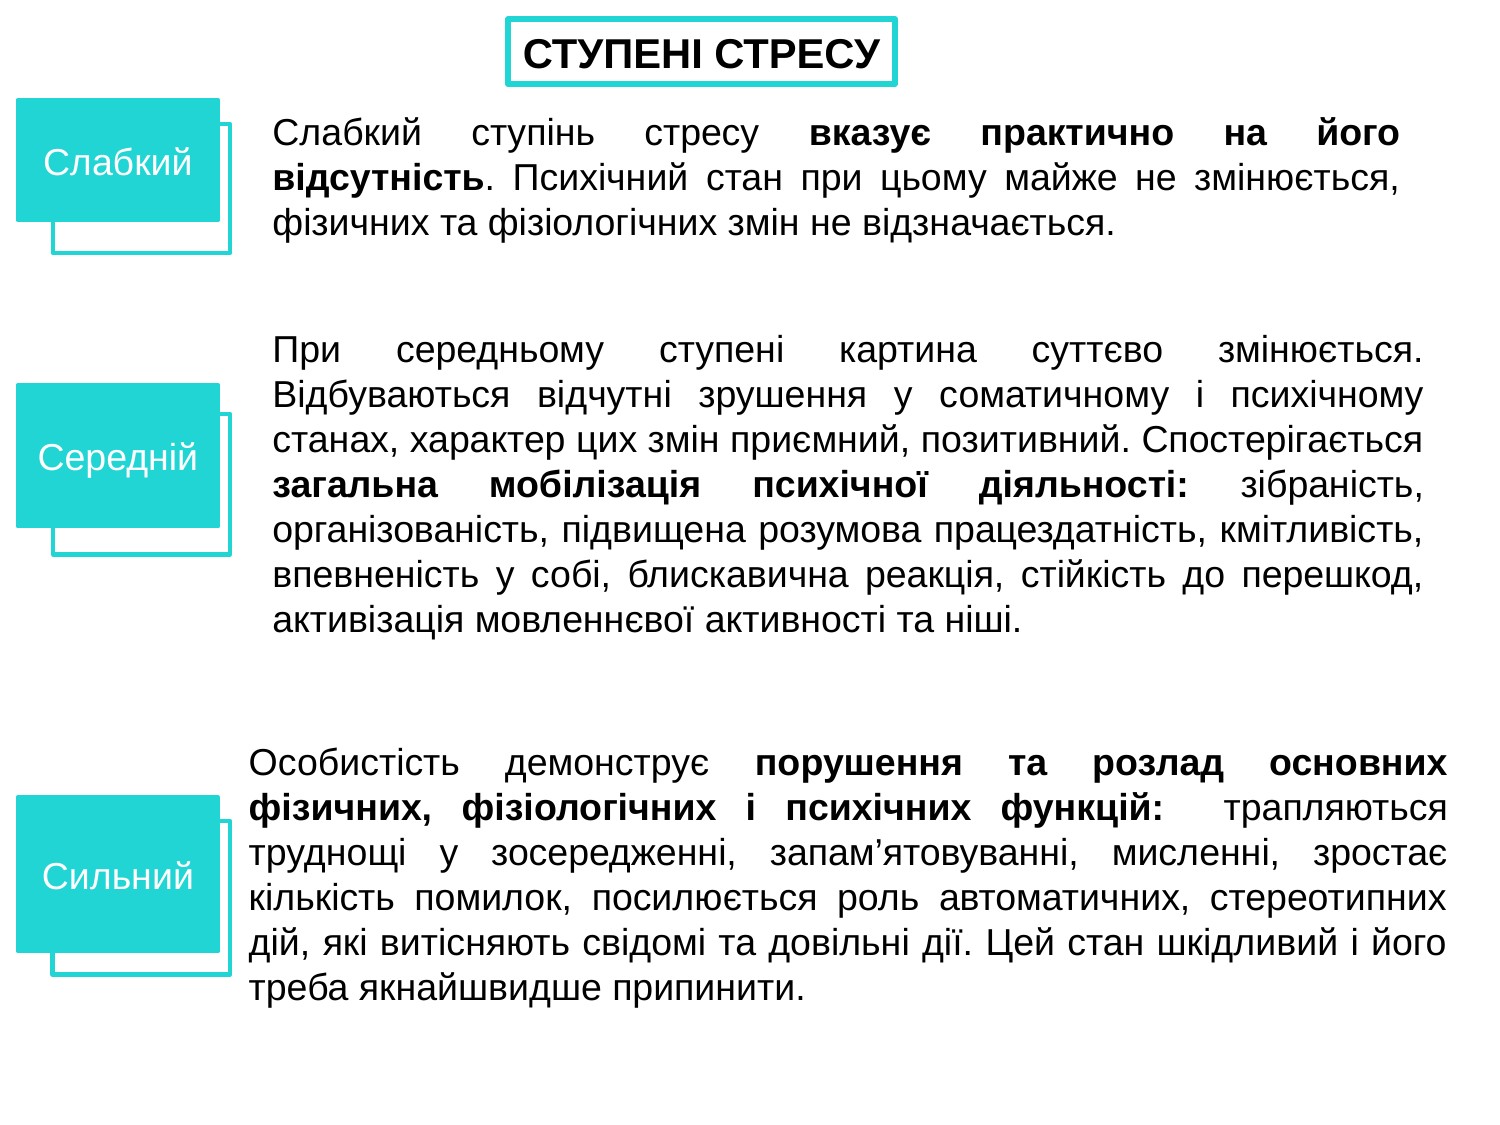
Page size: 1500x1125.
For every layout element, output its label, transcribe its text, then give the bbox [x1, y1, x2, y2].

text_box Середній [16, 383, 220, 528]
text_box [50, 819, 232, 977]
text_box [51, 412, 232, 557]
text_box При середньому ступені картина суттєво змінюється. Відбуваються відчутні зрушення у соматичному і психічному станах, характер цих змін приємний, позитивний. Спостерігається загальна мобілізація психічної діяльності: зібраність, організованість, підвищена розумова працездатність, кмітливість, впевненість у собі, блискавична реакція, стійкість до перешкод, активізація мовленнєвої активності та ніші. [257, 317, 1439, 648]
text_box Особистість демонструє порушення та розлад основних фізичних, фізіологічних і психічних функцій: трапляються труднощі у зосередженні, запам’ятовуванні, мисленні, зростає кількість помилок, посилюється роль автоматичних, стереотипних дій, які витісняють свідомі та довільні дії. Цей стан шкідливий і його треба якнайшвидше припинити. [233, 730, 1463, 1016]
text_box Слабкий ступінь стресу вказує практично на його відсутність. Психічний стан при цьому майже не змінюється, фізичних та фізіологічних змін не відзначається. [257, 100, 1416, 250]
text_box СТУПЕНІ СТРЕСУ [508, 19, 895, 84]
text_box Слабкий [16, 98, 220, 222]
text_box Сильний [16, 795, 220, 953]
text_box [51, 122, 232, 255]
